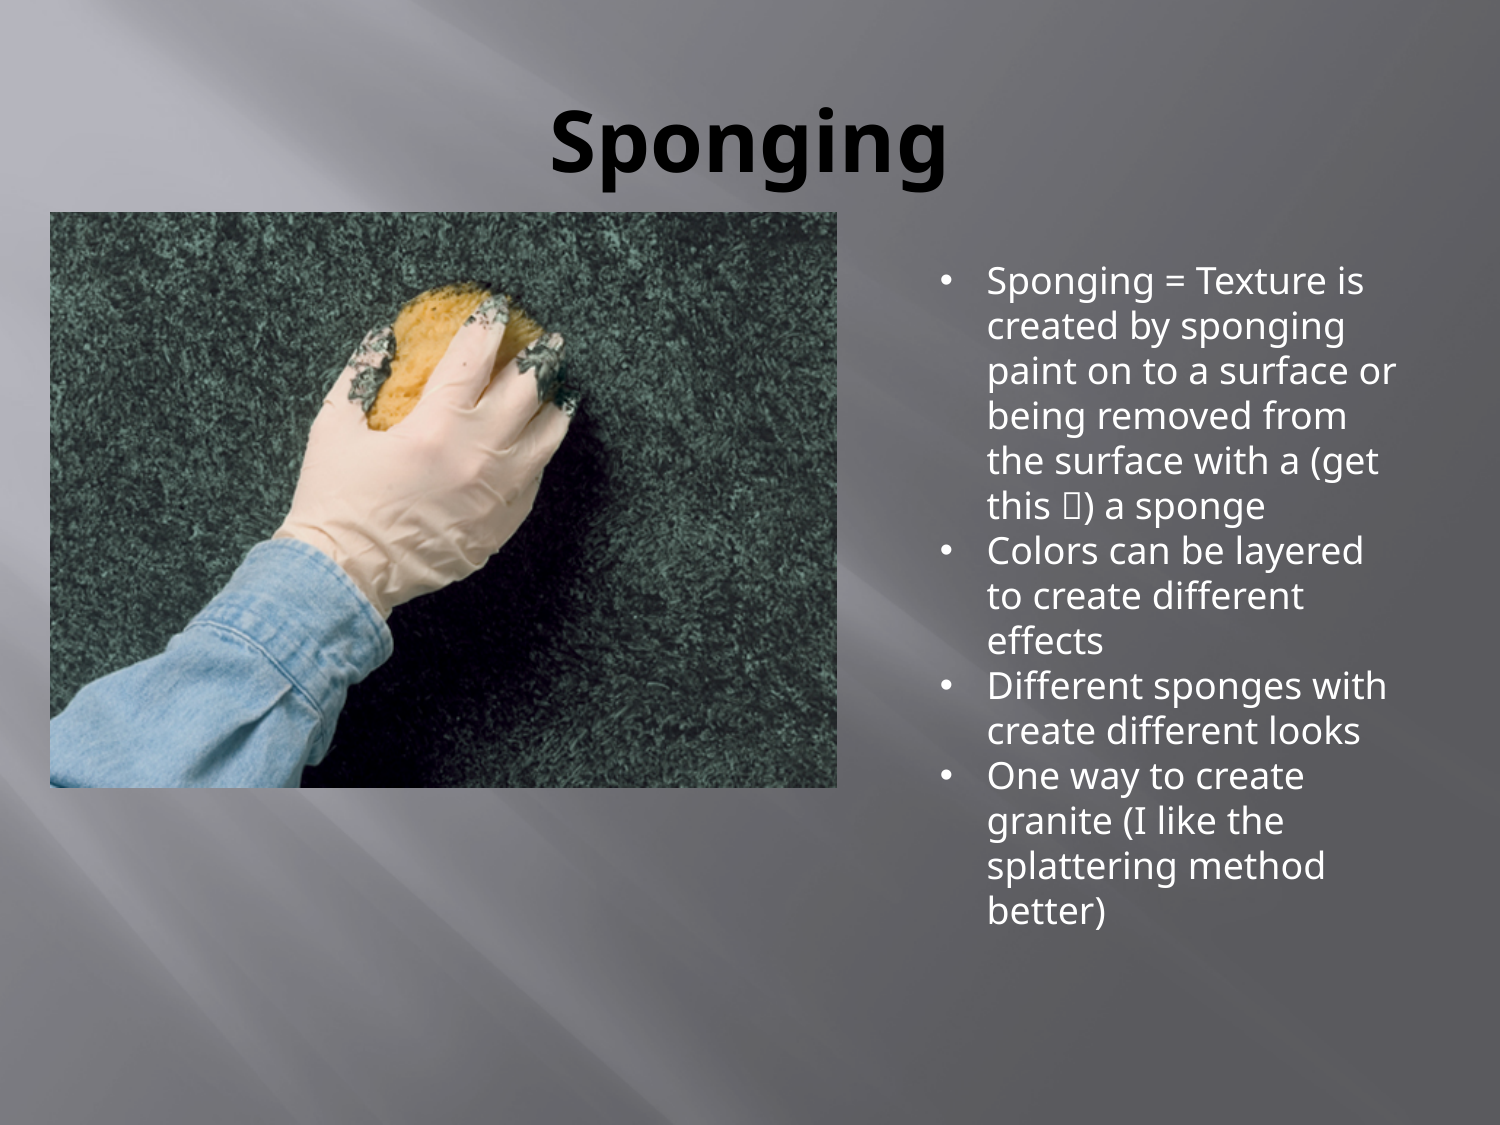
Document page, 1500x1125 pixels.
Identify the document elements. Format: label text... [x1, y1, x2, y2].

title Sponging [75, 45, 1425, 233]
text_box Sponging = Texture is created by sponging paint on to a surface or being removed from the surface with a (get this ) a sponge Colors can be layered to create different effects Different sponges with create different looks One way to create granite (I like the splattering method better) [924, 249, 1425, 940]
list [49, 212, 837, 788]
